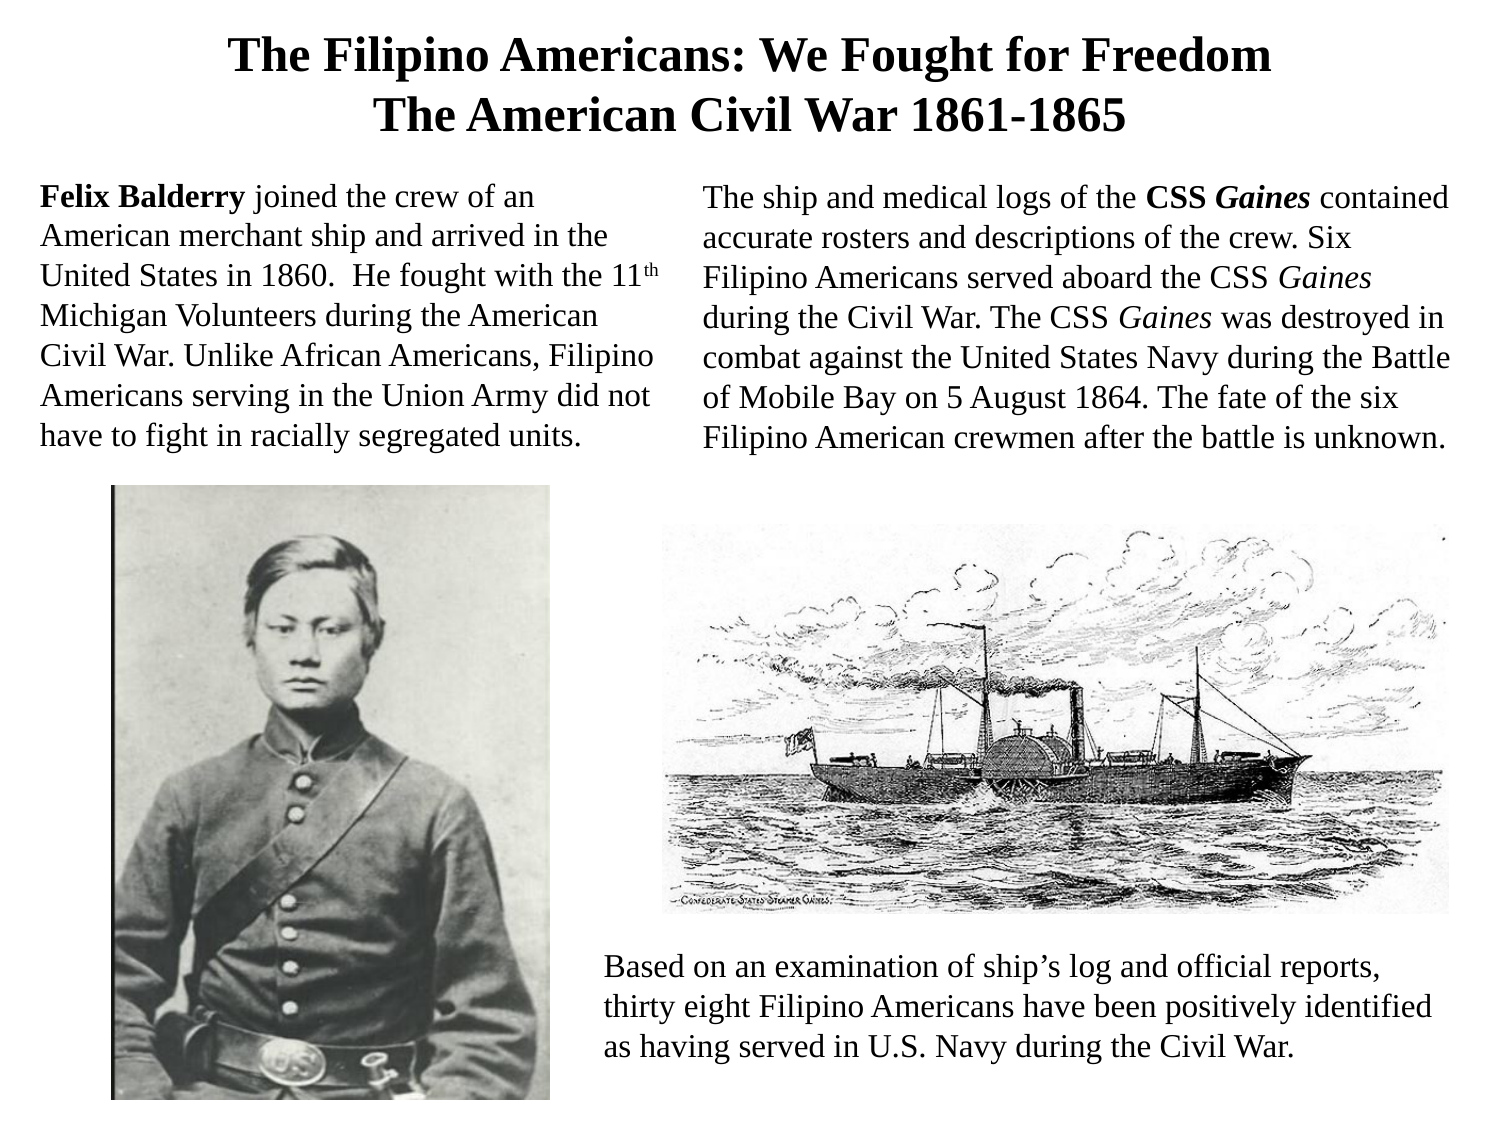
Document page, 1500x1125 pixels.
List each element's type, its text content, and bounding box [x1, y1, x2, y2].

list The ship and medical logs of the CSS Gaines contained accurate rosters and descriptions of the crew. Six Filipino Americans served aboard the CSS Gaines during the Civil War. The CSS Gaines was destroyed in combat against the United States Navy during the Battle of Mobile Bay on 5 August 1864. The fate of the six Filipino American crewmen after the battle is unknown. [687, 171, 1474, 463]
list Felix Balderry joined the crew of an American merchant ship and arrived in the United States in 1860. He fought with the 11th Michigan Volunteers during the American Civil War. Unlike African Americans, Filipino Americans serving in the Union Army did not have to fight in racially segregated units. [24, 162, 688, 461]
text_box Based on an examination of ship’s log and official reports, thirty eight Filipino Americans have been positively identified as having served in U.S. Navy during the Civil War. [588, 937, 1474, 1072]
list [662, 524, 1449, 915]
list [111, 485, 551, 1101]
title The Filipino Americans: We Fought for Freedom The American Civil War 1861-1865 [74, 12, 1426, 151]
